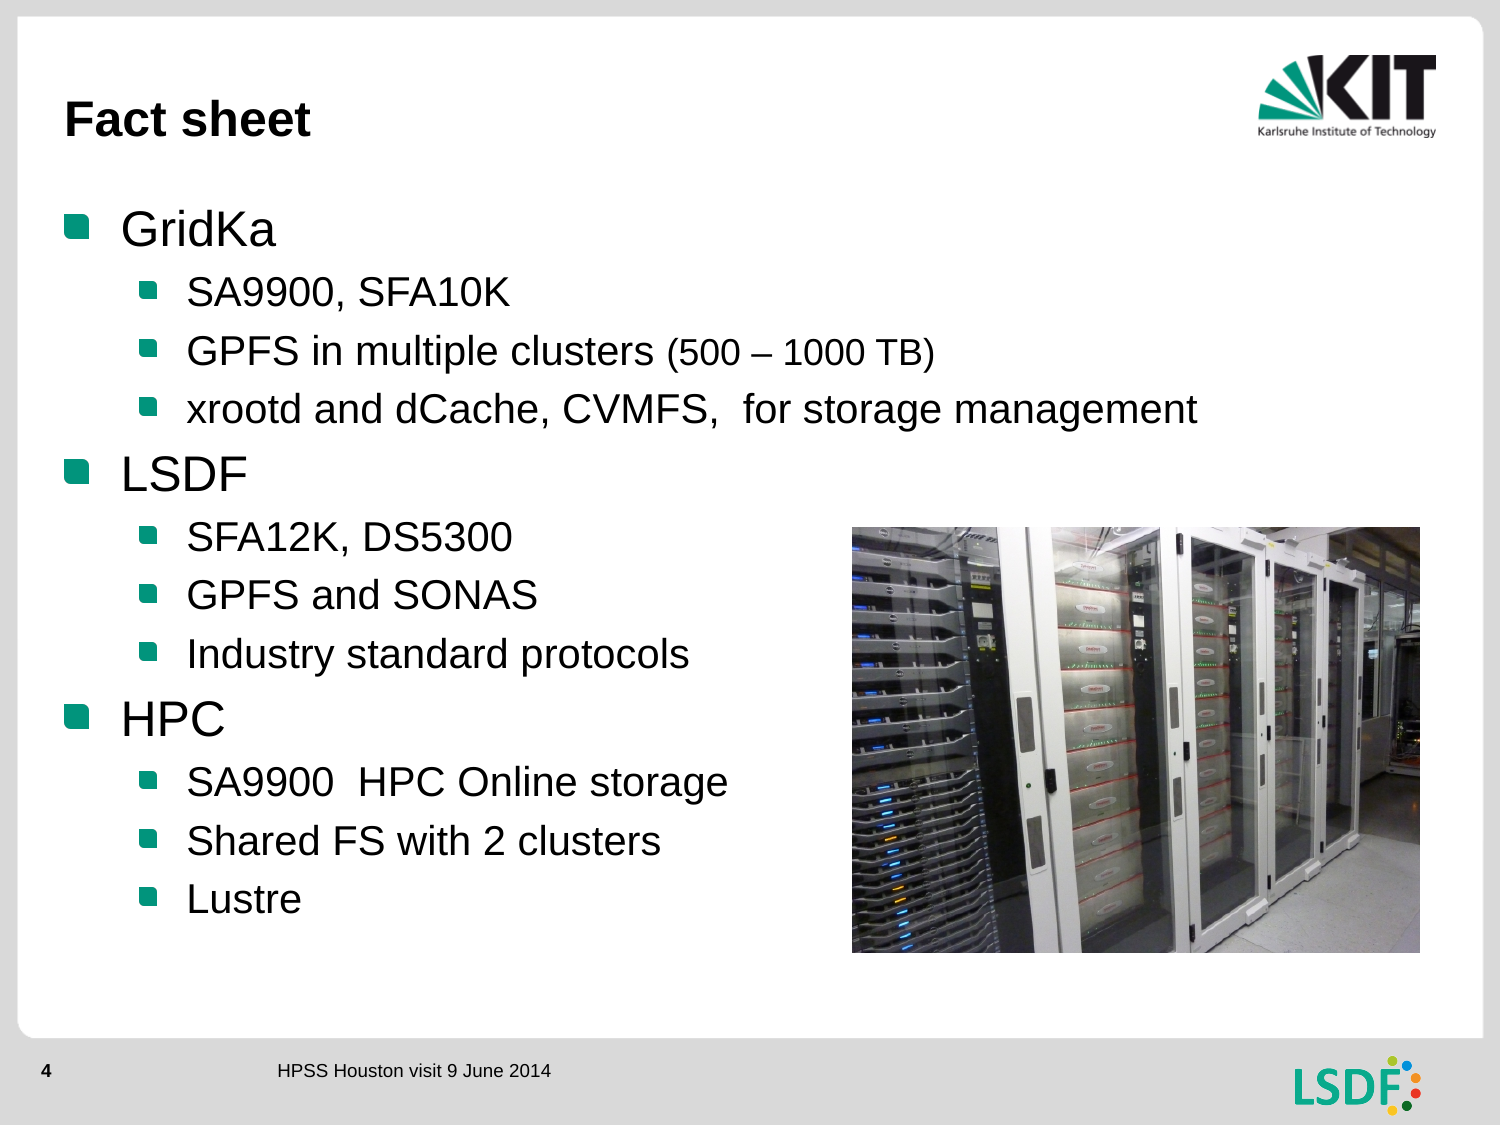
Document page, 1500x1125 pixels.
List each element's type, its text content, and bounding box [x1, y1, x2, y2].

picture [0, 0, 1500, 1125]
title Fact sheet [63, 54, 1199, 148]
footer HPSS Houston visit 9 June 2014 [277, 1058, 963, 1119]
list GridKa SA9900, SFA10K GPFS in multiple clusters (500 – 1000 TB) xrootd and dCache, CVMFS, for storage management LSDF SFA12K, DS5300 GPFS and SONAS Industry standard protocols HPC SA9900 HPC Online storage Shared FS with 2 clusters Lustre [64, 196, 1353, 1000]
